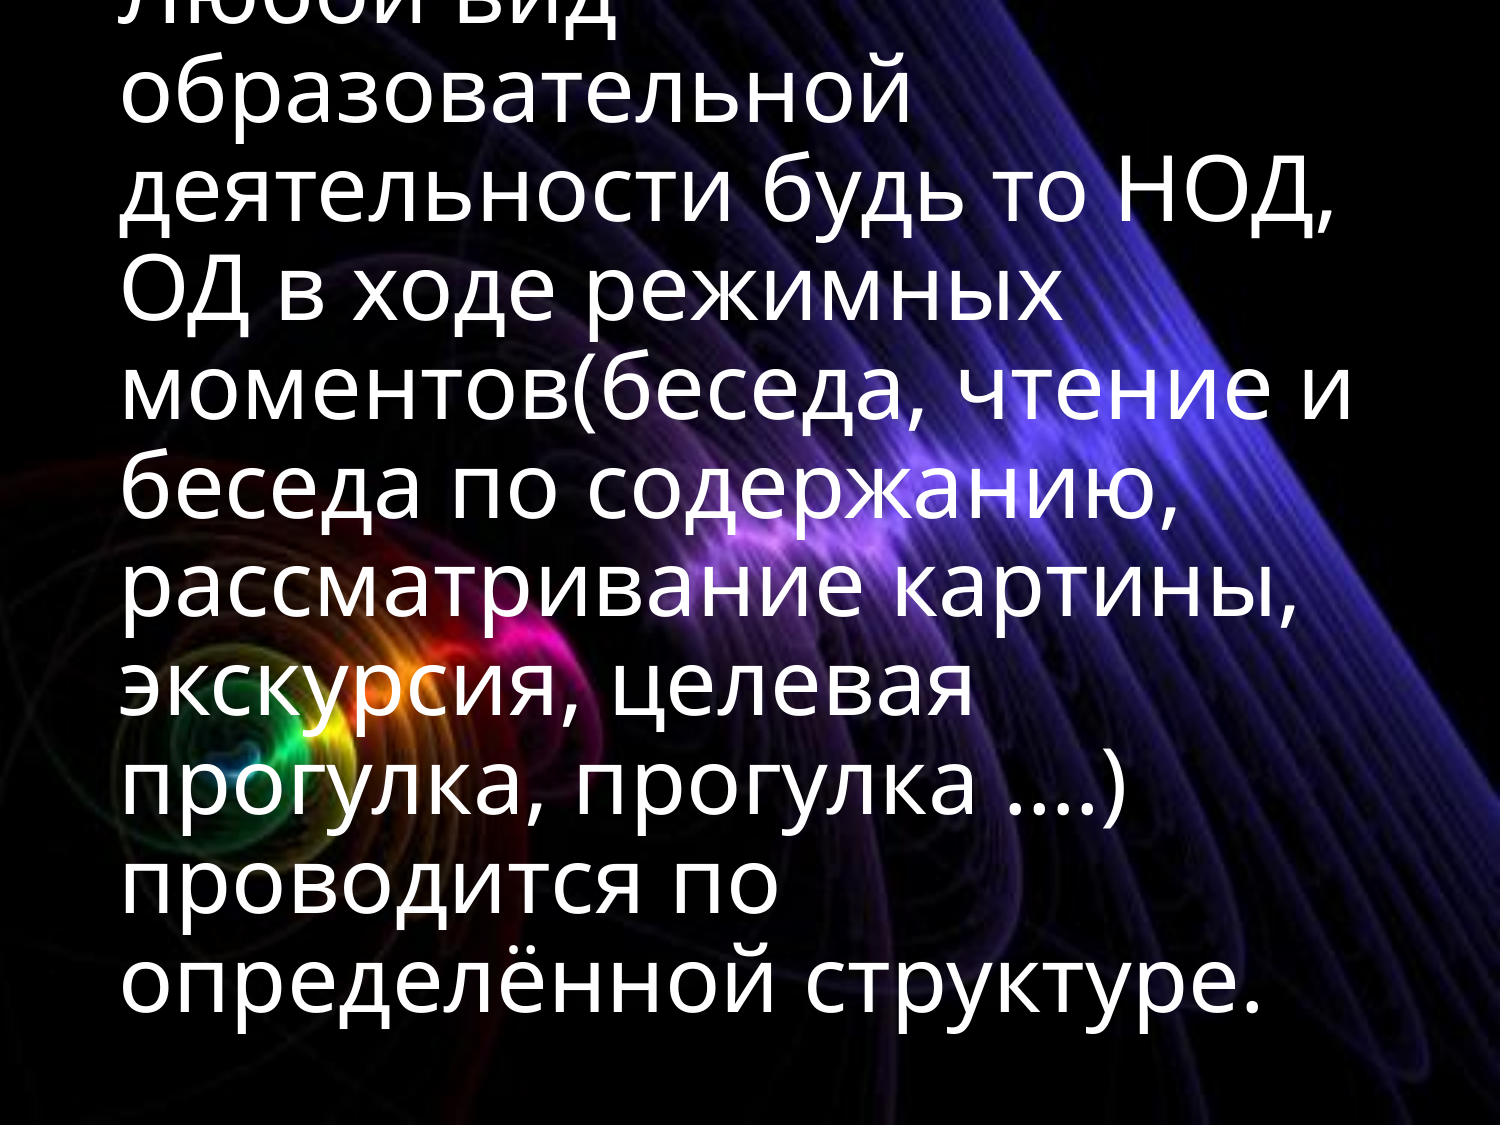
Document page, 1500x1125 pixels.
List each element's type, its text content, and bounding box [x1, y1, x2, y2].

picture [0, 0, 1500, 1125]
title Любой вид образовательной деятельности будь то НОД, ОД в ходе режимных моментов(беседа, чтение и беседа по содержанию, рассматривание картины, экскурсия, целевая прогулка, прогулка ….) проводится по определённой структуре. [102, 59, 1398, 918]
